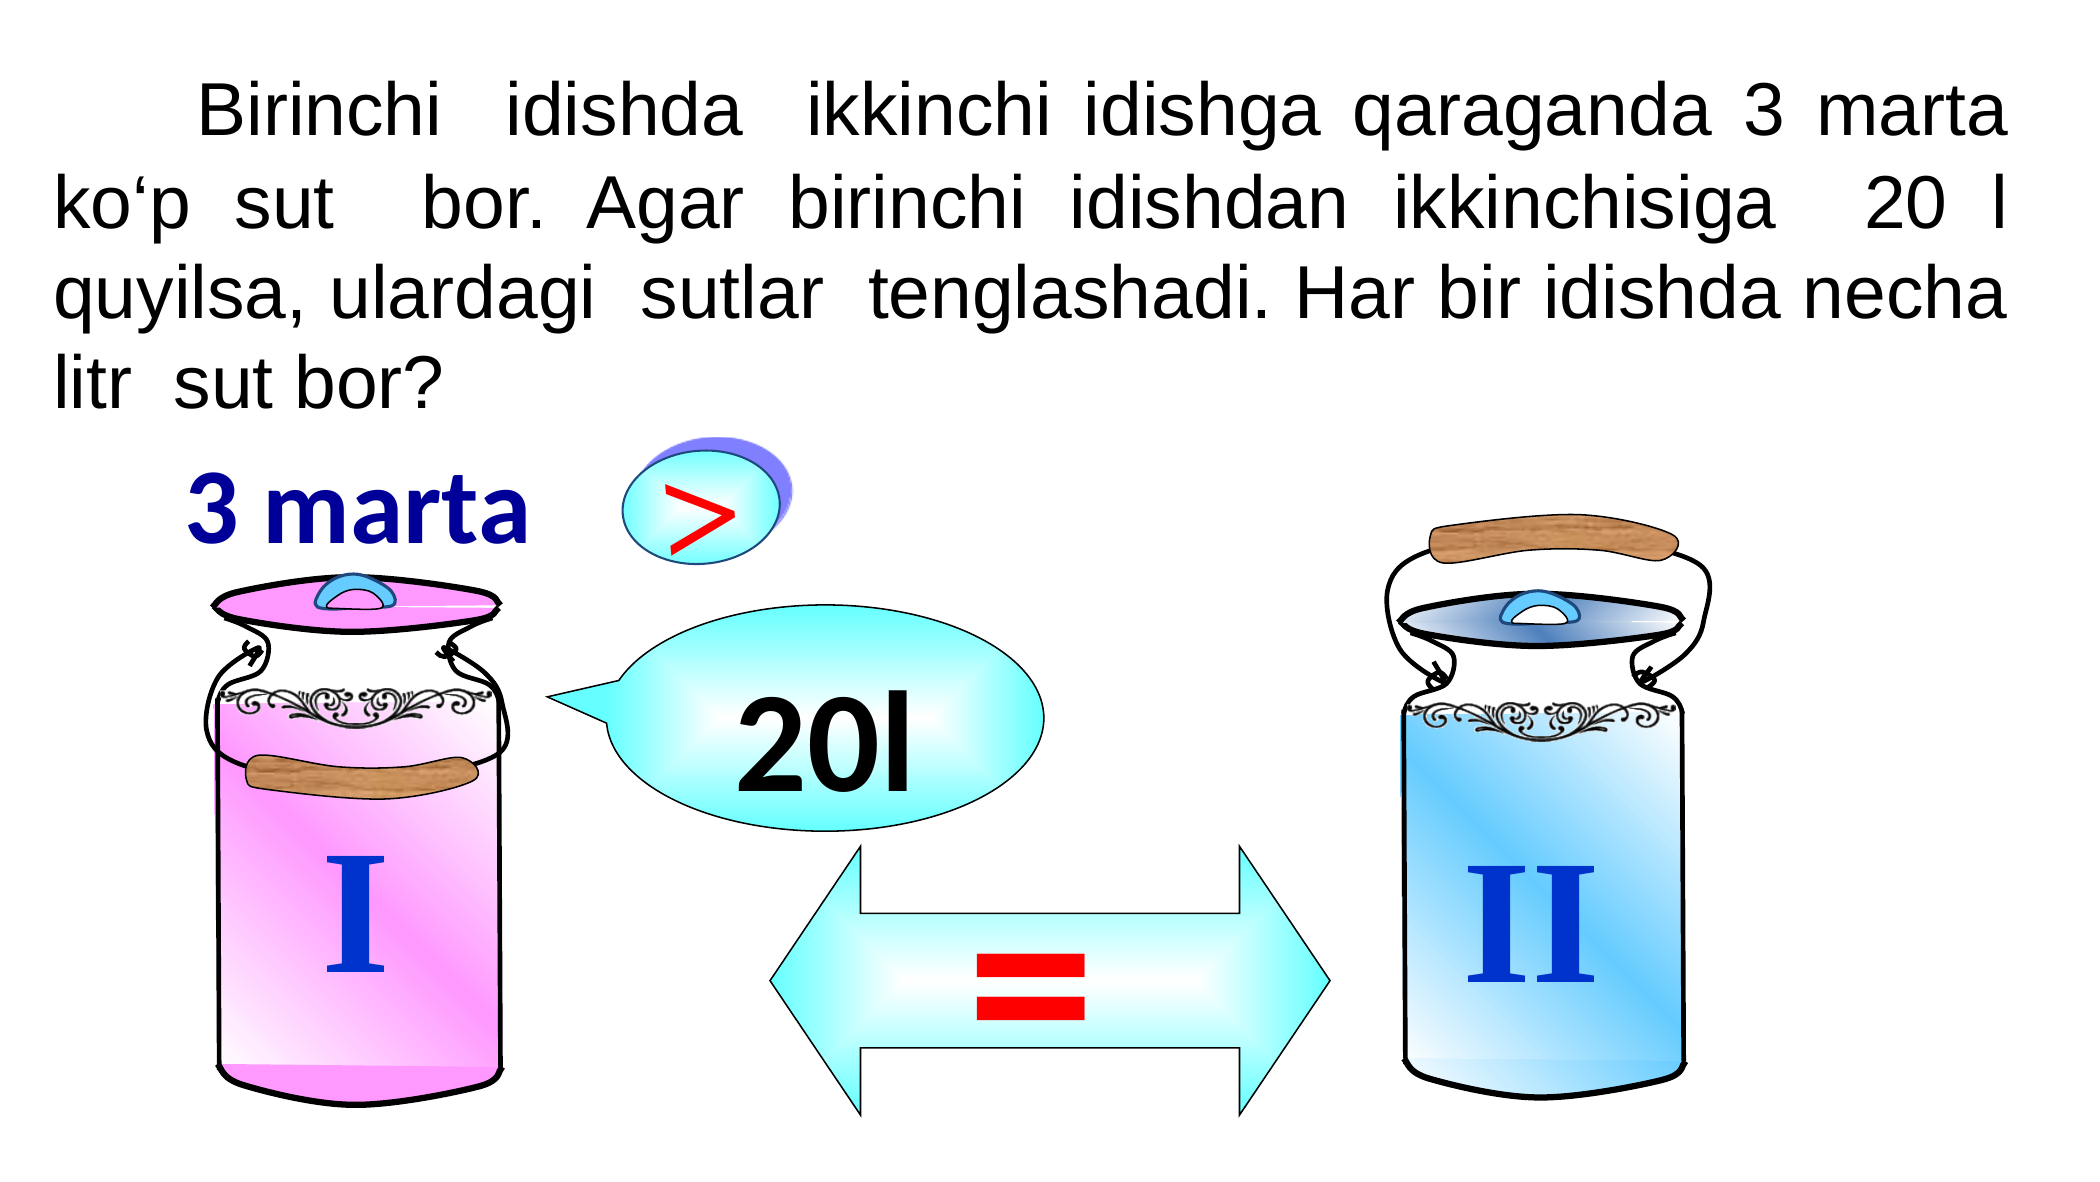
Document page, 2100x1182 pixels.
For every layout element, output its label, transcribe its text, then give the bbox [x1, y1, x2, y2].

text_box 20l [547, 604, 1044, 827]
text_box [167, 427, 781, 575]
text_box Birinchi idishda ikkinchi idishga qaraganda 3 marta ko‘p sut bor. Agar birinchi idishdan ikkinchisiga 20 l quyilsa, ulardagi sutlar tenglashadi. Har bir idishda necha litr sut bor? [33, 36, 2029, 434]
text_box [769, 805, 1331, 1131]
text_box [203, 583, 516, 1106]
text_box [1384, 512, 1719, 1098]
